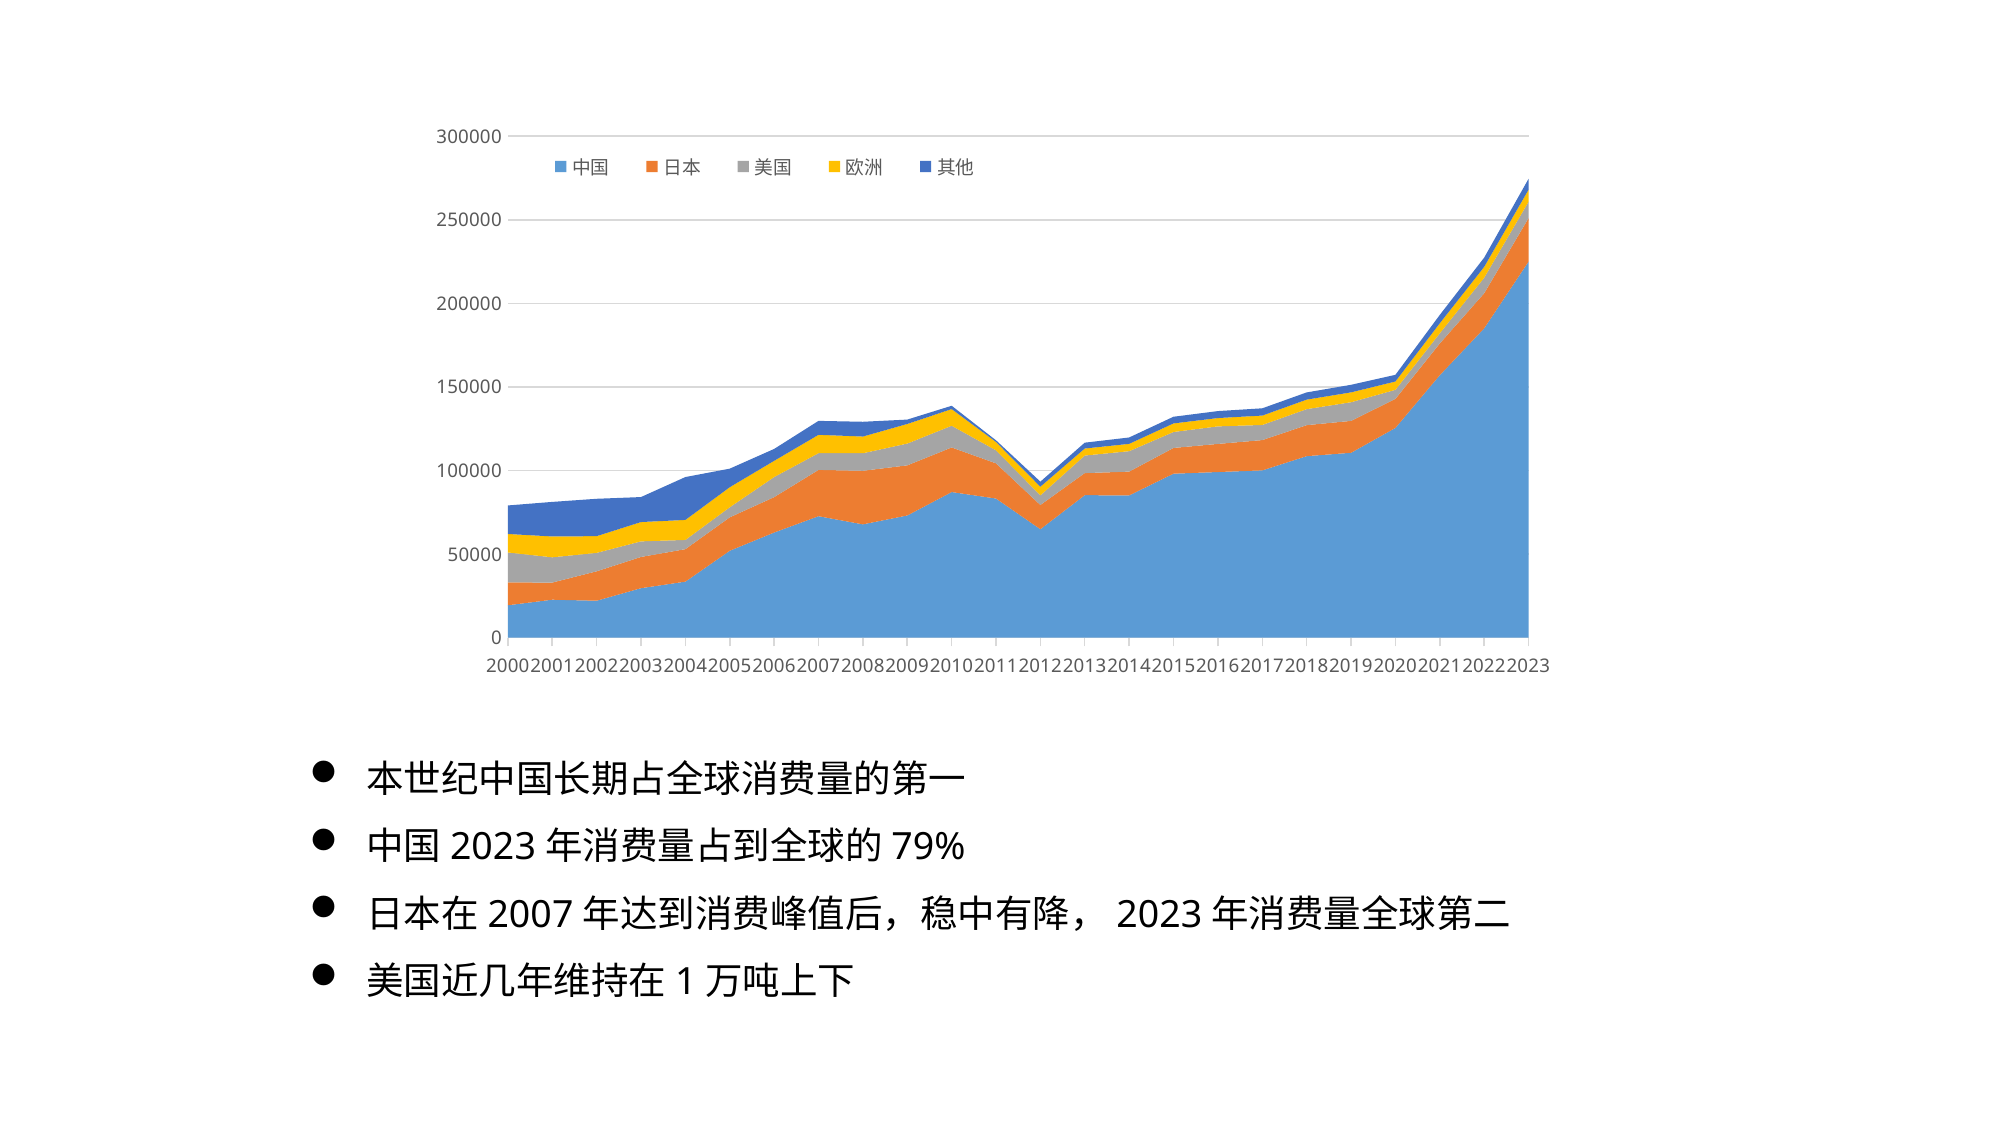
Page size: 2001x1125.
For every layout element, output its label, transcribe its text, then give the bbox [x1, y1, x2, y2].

chart [369, 104, 1551, 725]
text_box 本世纪中国长期占全球消费量的第一 中国2023年消费量占到全球的79% 日本在2007年达到消费峰值后，稳中有降，2023年消费量全球第二 美国近几年维持在1万吨上下 [294, 724, 1626, 1010]
